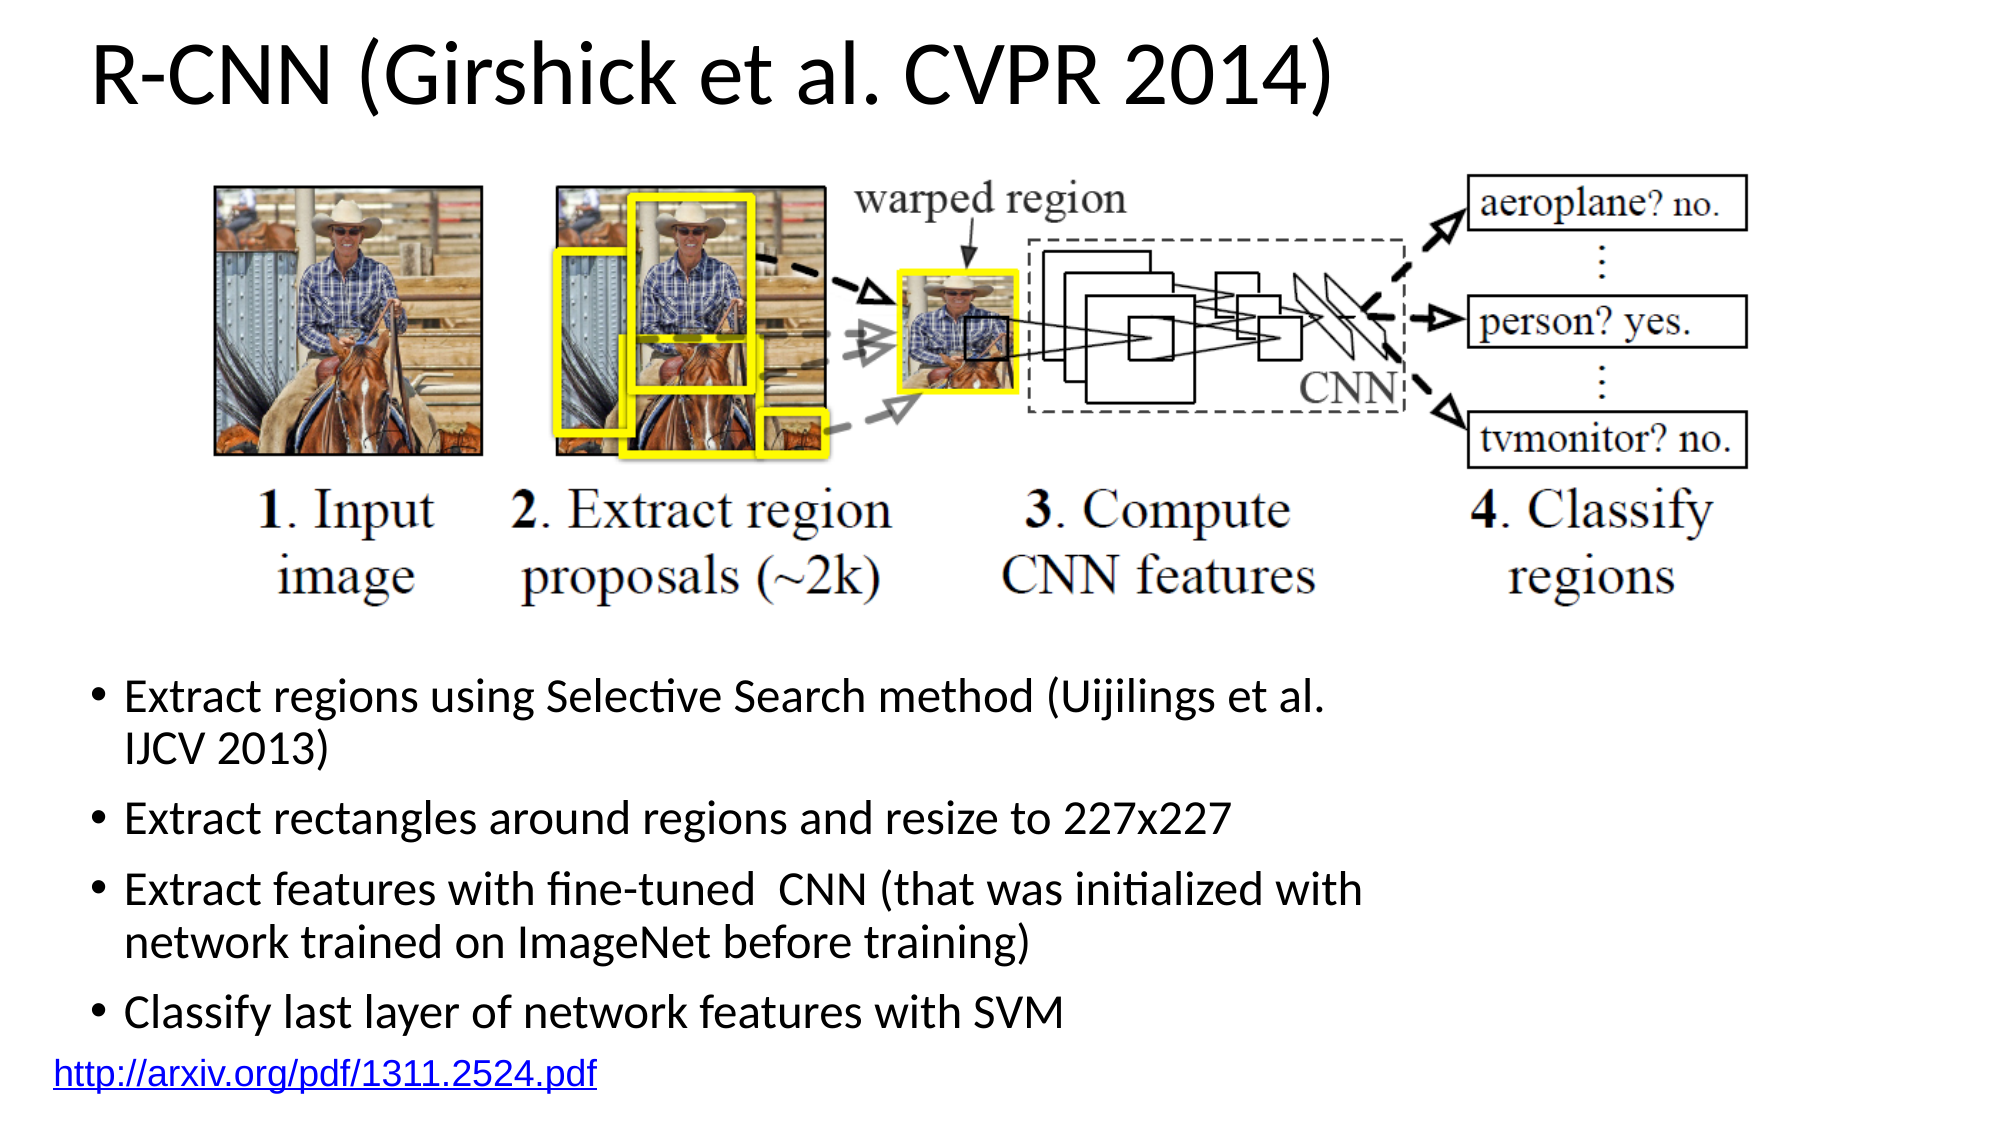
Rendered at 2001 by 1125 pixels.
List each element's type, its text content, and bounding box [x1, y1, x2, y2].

picture [181, 160, 1759, 616]
text_box R-CNN (Girshick et al. CVPR 2014) [74, 0, 1425, 150]
text_box Extract regions using Selective Search method (Uijilings et al. IJCV 2013) Extract rectangles around regions and resize to 227x227 Extract features with fine-tuned CNN (that was initialized with network trained on ImageNet before training) Classify last layer of network features with SVM [74, 662, 1425, 1055]
text_box http://arxiv.org/pdf/1311.2524.pdf [38, 1041, 613, 1101]
